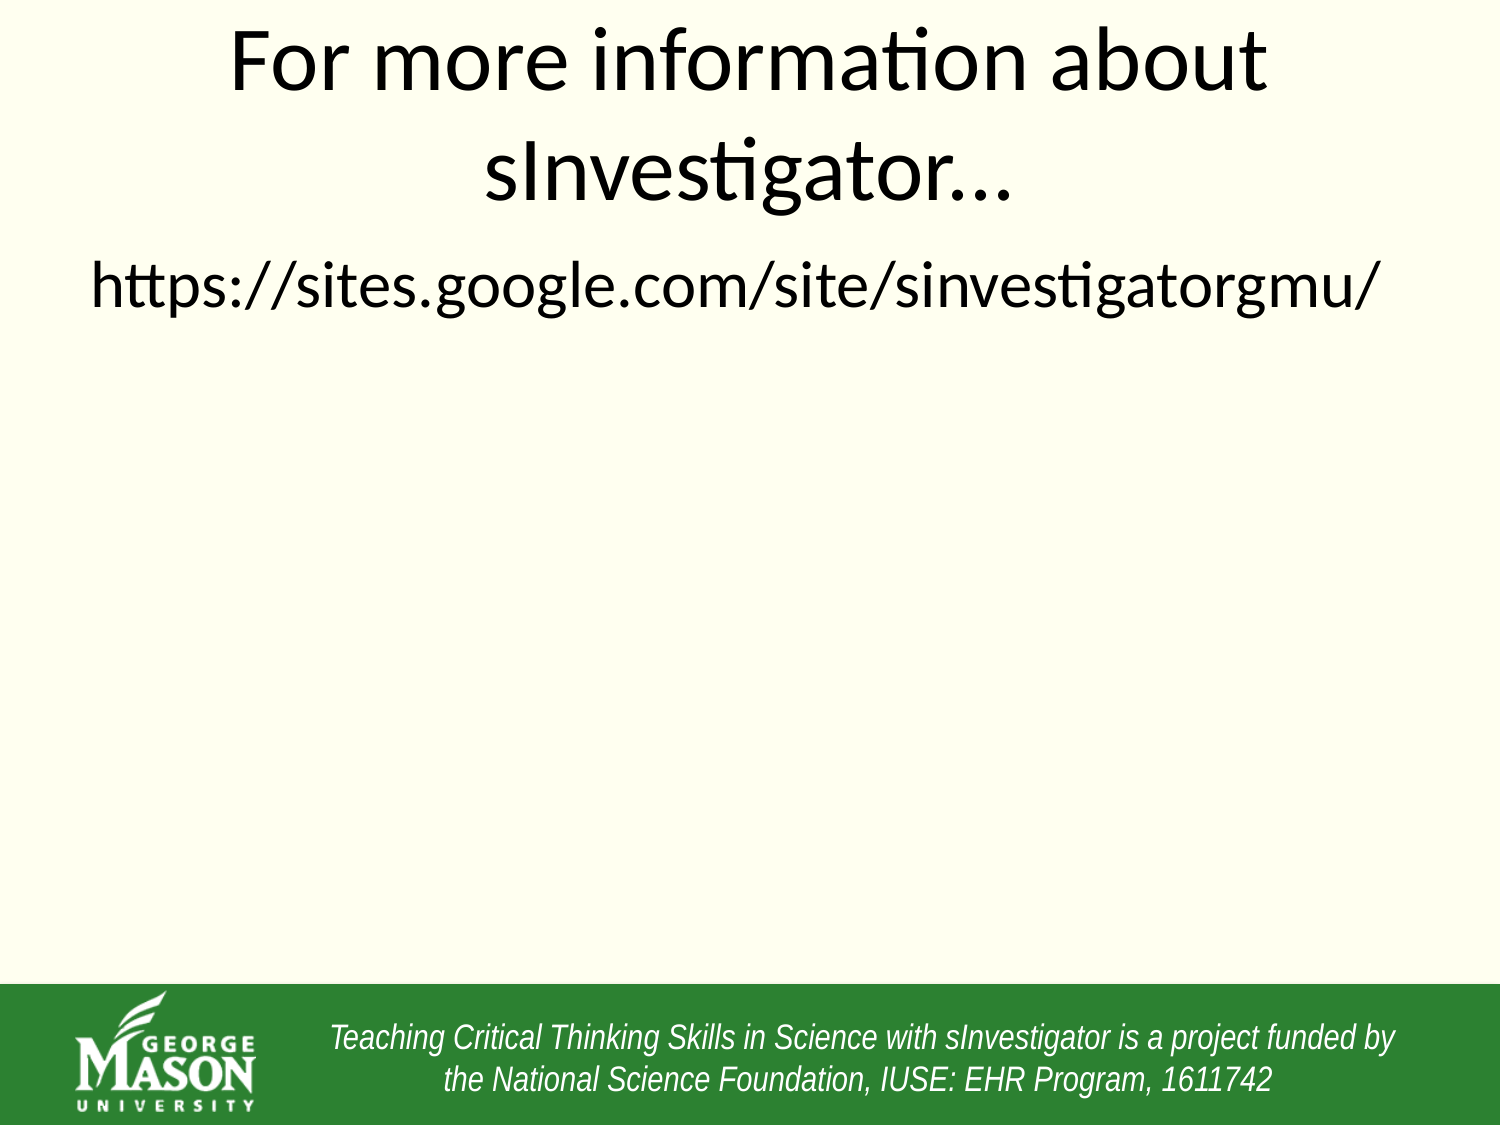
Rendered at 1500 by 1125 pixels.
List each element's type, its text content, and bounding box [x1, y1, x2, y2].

title For more information about sInvestigator... [75, 28, 1425, 189]
list https://sites.google.com/site/sinvestigatorgmu/ [75, 226, 1425, 969]
picture [75, 990, 256, 1112]
